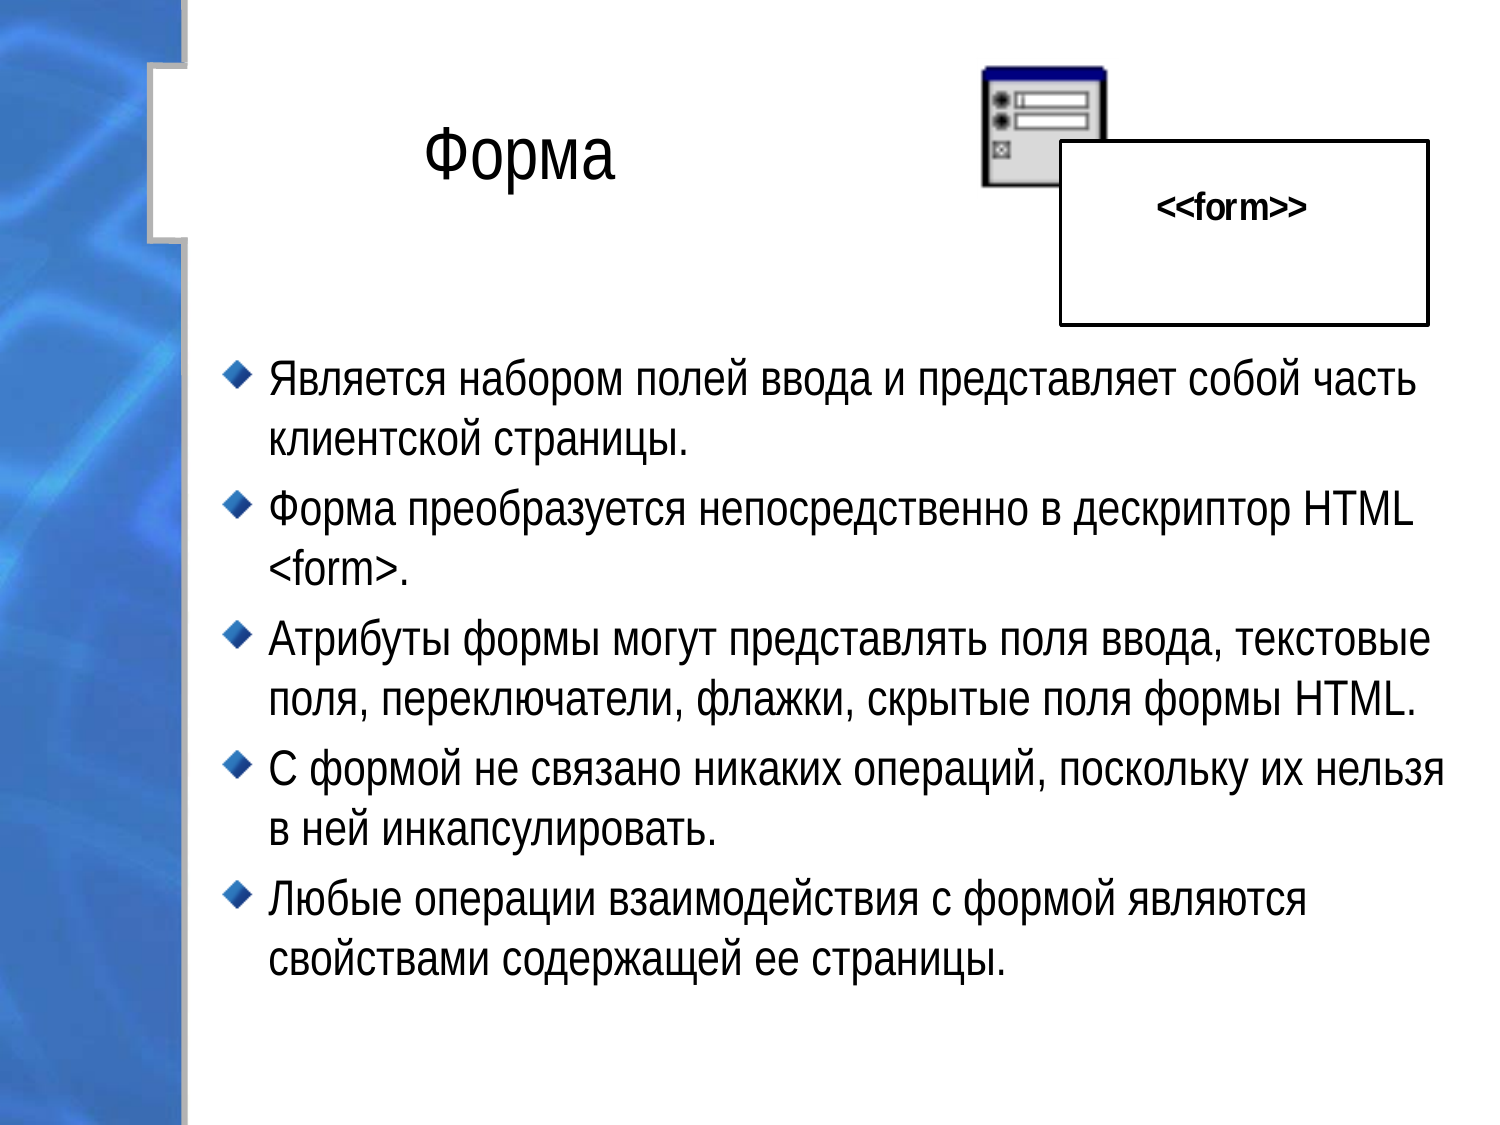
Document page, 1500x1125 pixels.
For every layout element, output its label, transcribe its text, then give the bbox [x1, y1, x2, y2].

title Форма [159, 90, 880, 209]
list Является набором полей ввода и представляет собой часть клиентской страницы. Форма преобразуется непосредственно в дескрип­тор HTML <form>. Атрибуты формы могут представлять поля ввода, текстовые поля, переключатели, флажки, скрытые поля формы HTML. С формой не связано никаких операций, поскольку их нельзя в ней инкапсулировать. Любые операции взаимодействия с формой являются свойствами содержащей ее страницы. [206, 338, 1495, 1023]
picture [188, 0, 1500, 1125]
picture [0, 0, 181, 1125]
